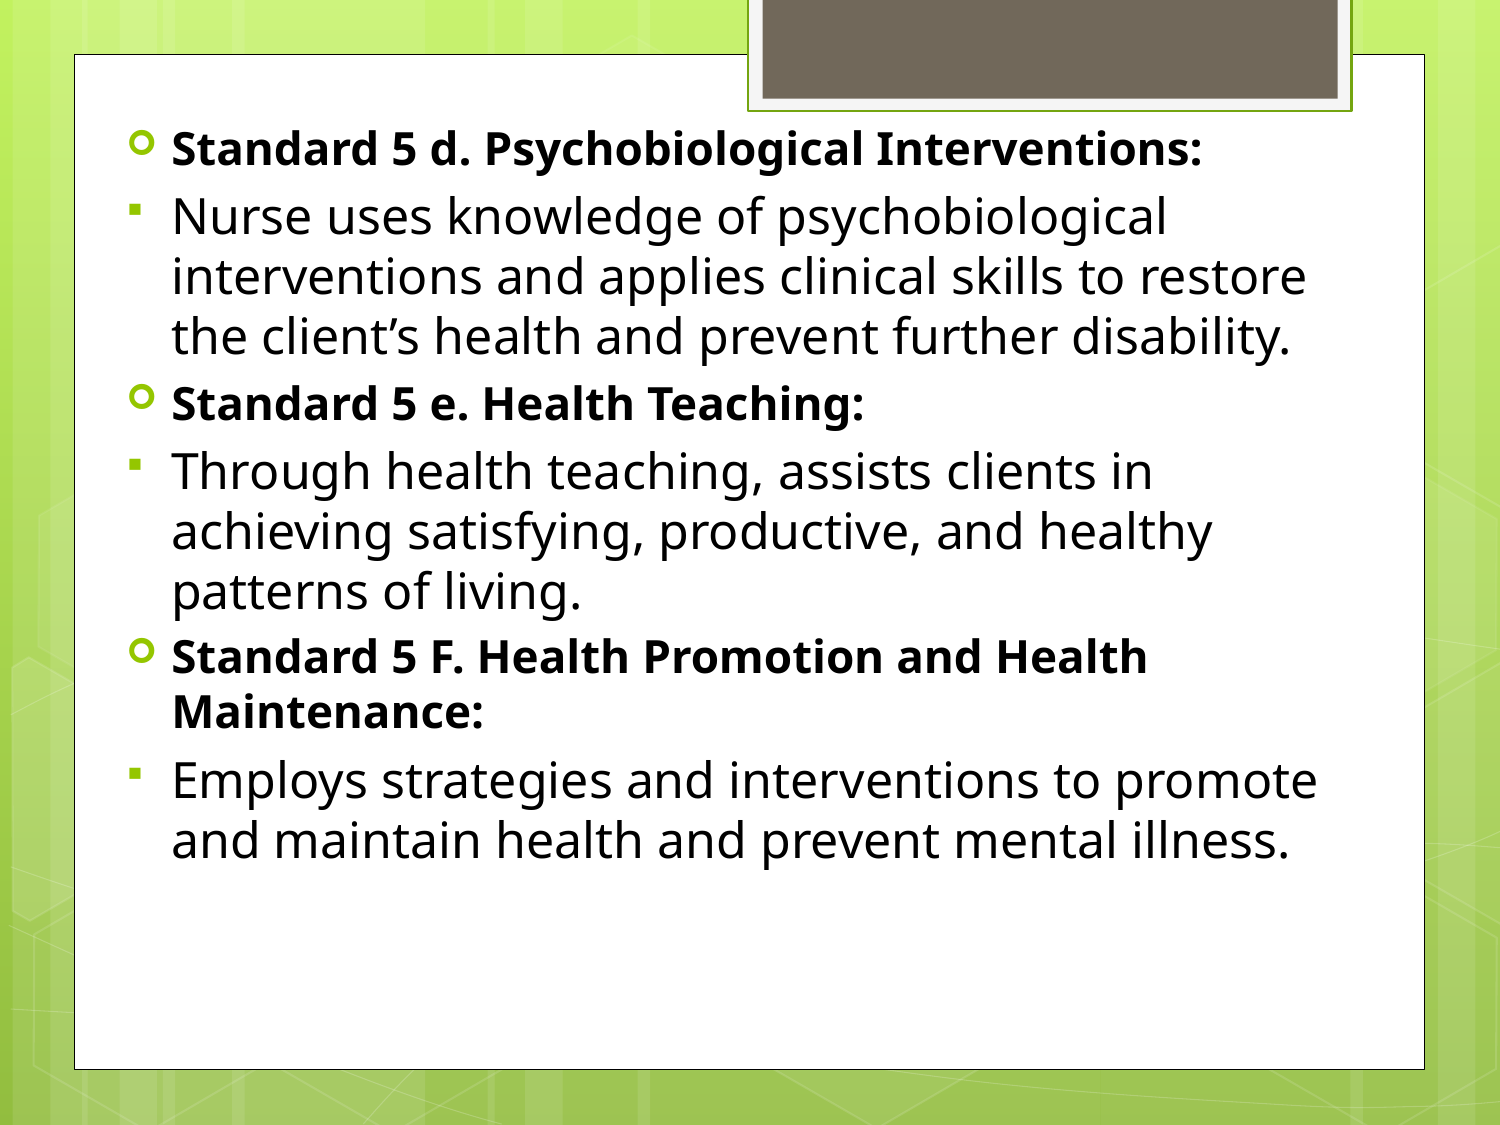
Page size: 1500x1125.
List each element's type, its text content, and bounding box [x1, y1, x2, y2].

list Standard 5 d. Psychobiological Interventions: Nurse uses knowledge of psychobiological interventions and applies clinical skills to restore the client’s health and prevent further disability. Standard 5 e. Health Teaching: Through health teaching, assists clients in achieving satisfying, productive, and healthy patterns of living. Standard 5 F. Health Promotion and Health Maintenance: Employs strategies and interventions to promote and maintain health and prevent mental illness. [99, 112, 1400, 1063]
